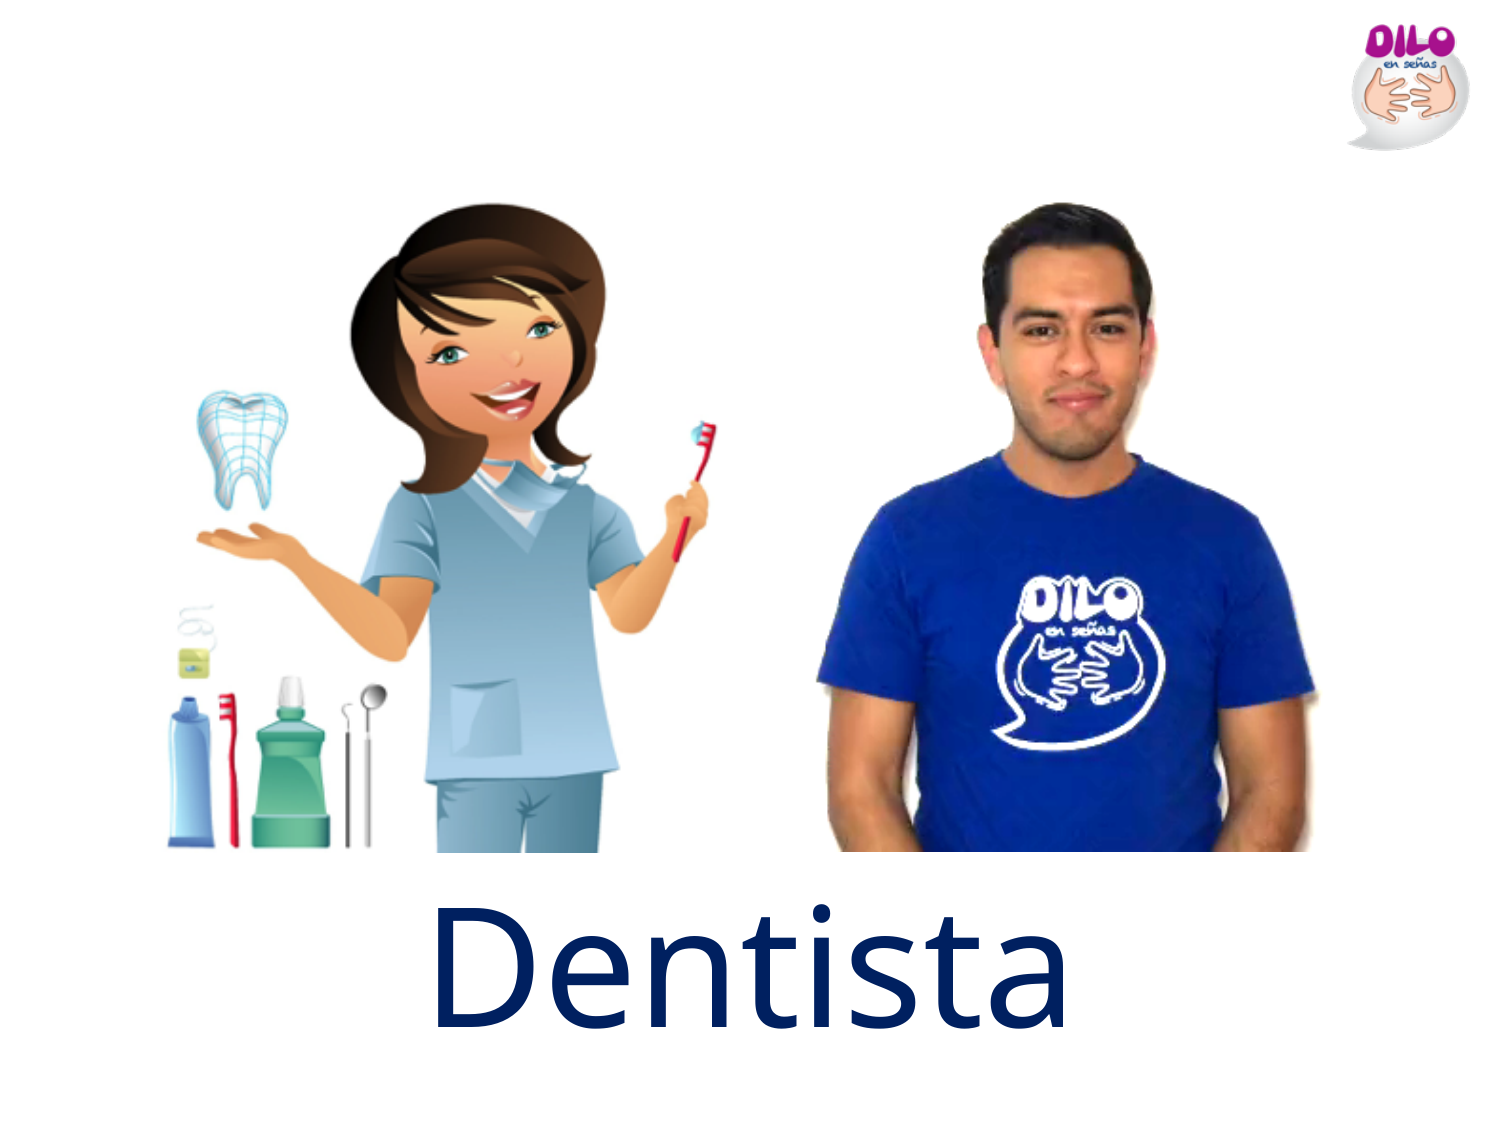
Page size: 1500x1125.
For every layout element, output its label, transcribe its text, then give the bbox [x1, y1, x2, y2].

text_box Dentista [0, 883, 1500, 1068]
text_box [741, 174, 1419, 853]
picture [1345, 23, 1474, 152]
picture [157, 190, 720, 853]
